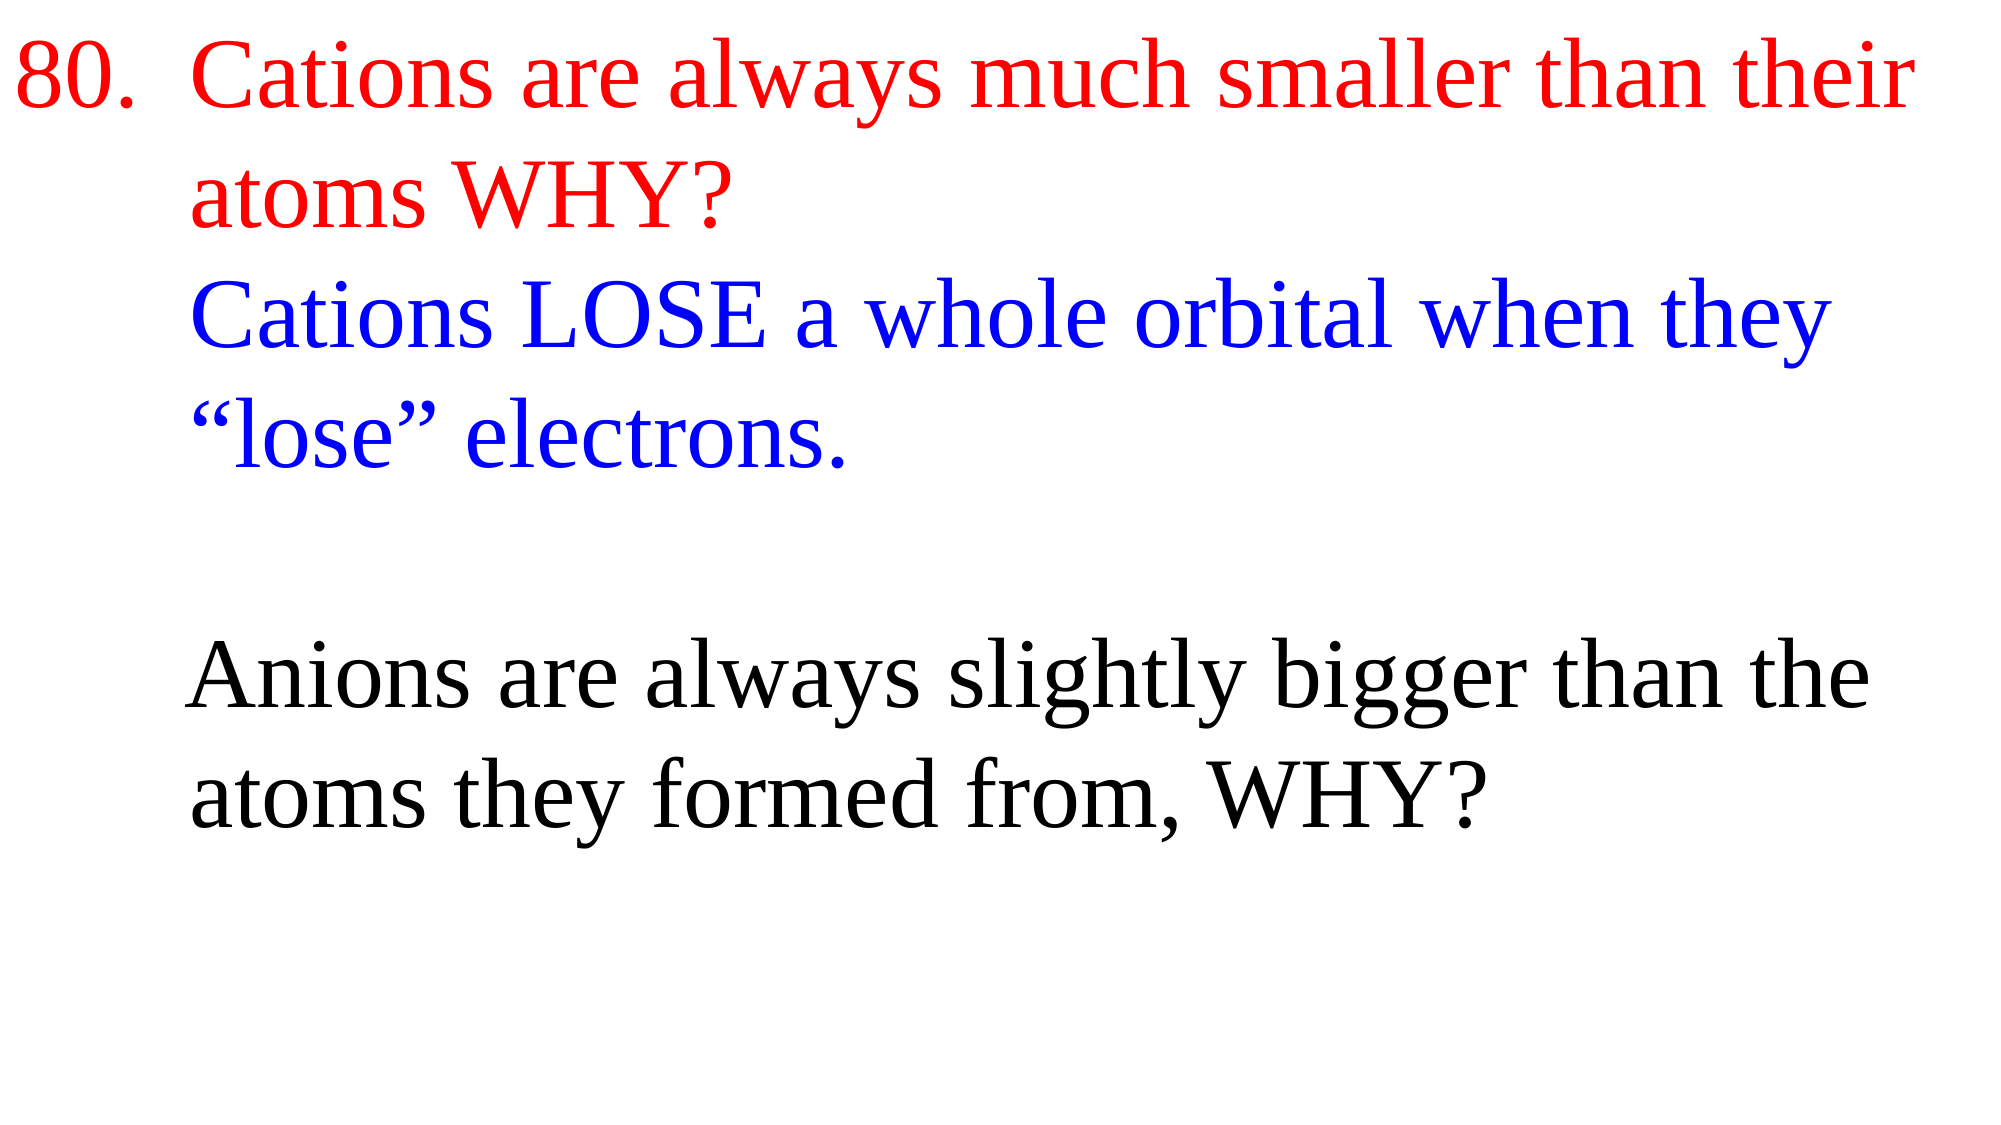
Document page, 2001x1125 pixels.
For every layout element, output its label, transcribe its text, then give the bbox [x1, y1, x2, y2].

text_box 80. Cations are always much smaller than their atoms WHY? Cations LOSE a whole orbital when they “lose” electrons. Anions are always slightly bigger than the atoms they formed from, WHY? [0, 0, 2000, 855]
